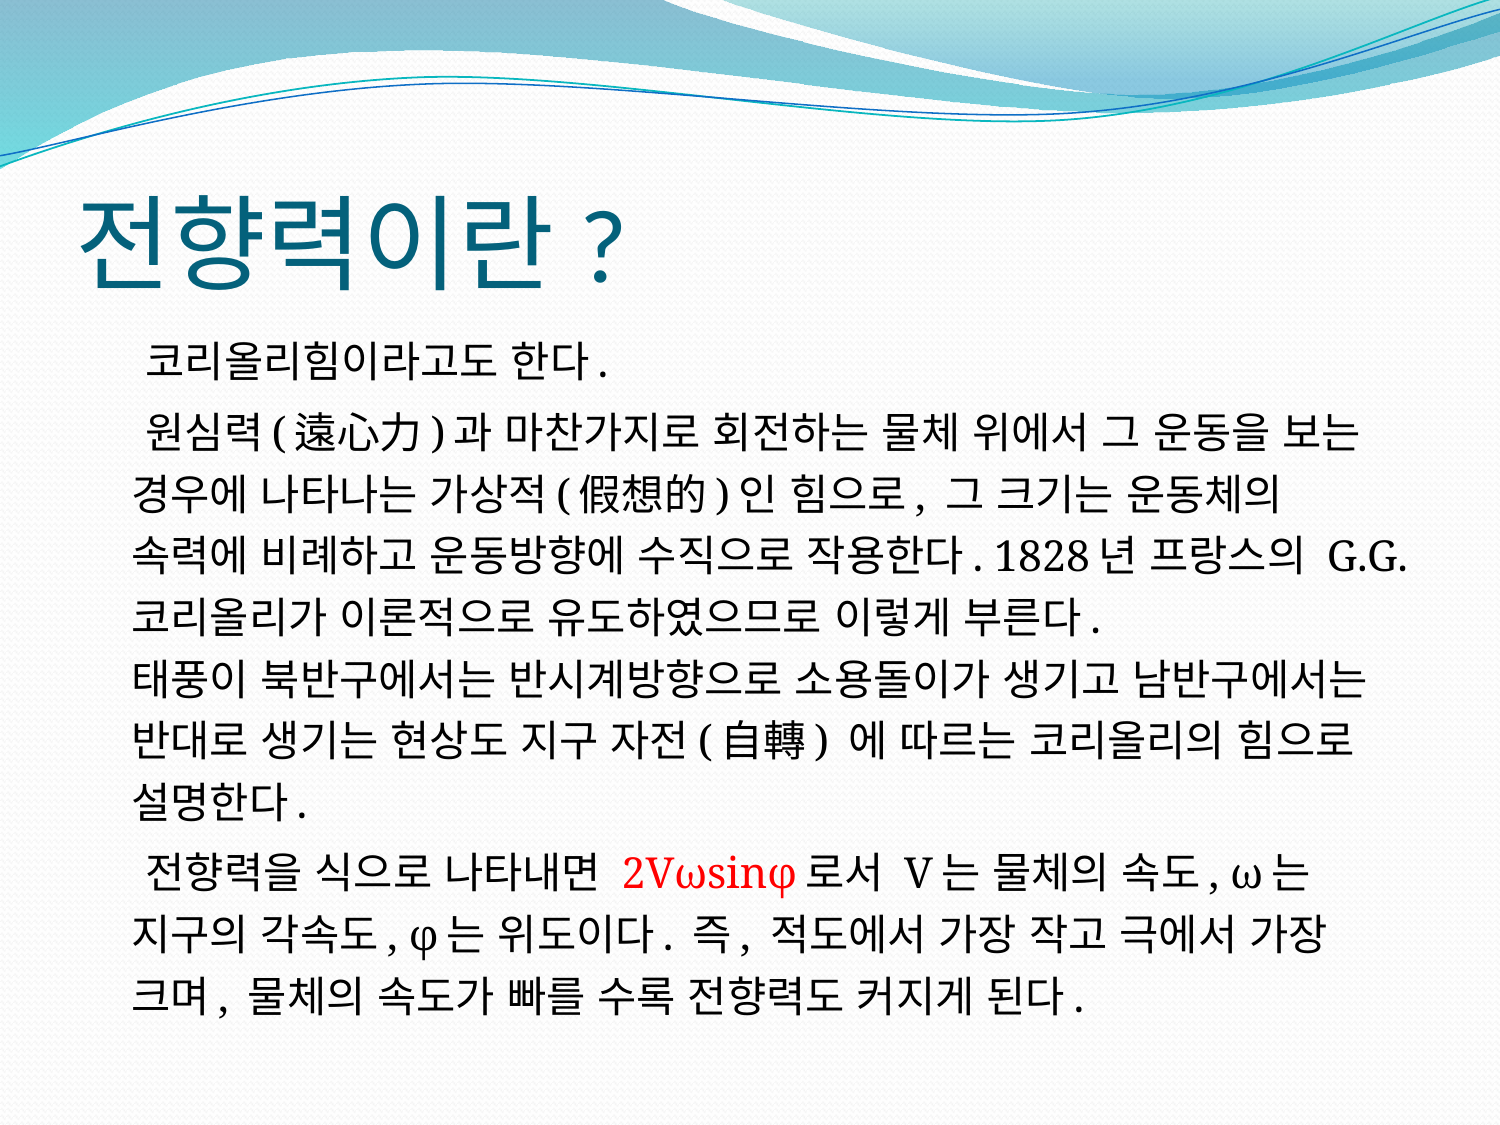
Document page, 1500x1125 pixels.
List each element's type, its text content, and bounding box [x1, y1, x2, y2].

list 코리올리힘이라고도 한다. 원심력(遠心力)과 마찬가지로 회전하는 물체 위에서 그 운동을 보는 경우에 나타나는 가상적(假想的)인 힘으로, 그 크기는 운동체의 속력에 비례하고 운동방향에 수직으로 작용한다. 1828년 프랑스의 G.G.코리올리가 이론적으로 유도하였으므로 이렇게 부른다. 태풍이 북반구에서는 반시계방향으로 소용돌이가 생기고 남반구에서는 반대로 생기는 현상도 지구 자전(自轉) 에 따르는 코리올리의 힘으로 설명한다. 전향력을 식으로 나타내면 2Vωsinφ로서 V는 물체의 속도, ω는 지구의 각속도, φ는 위도이다. 즉, 적도에서 가장 작고 극에서 가장 크며, 물체의 속도가 빠를 수록 전향력도 커지게 된다. [75, 317, 1425, 1038]
title 전향력이란? [75, 115, 1425, 303]
